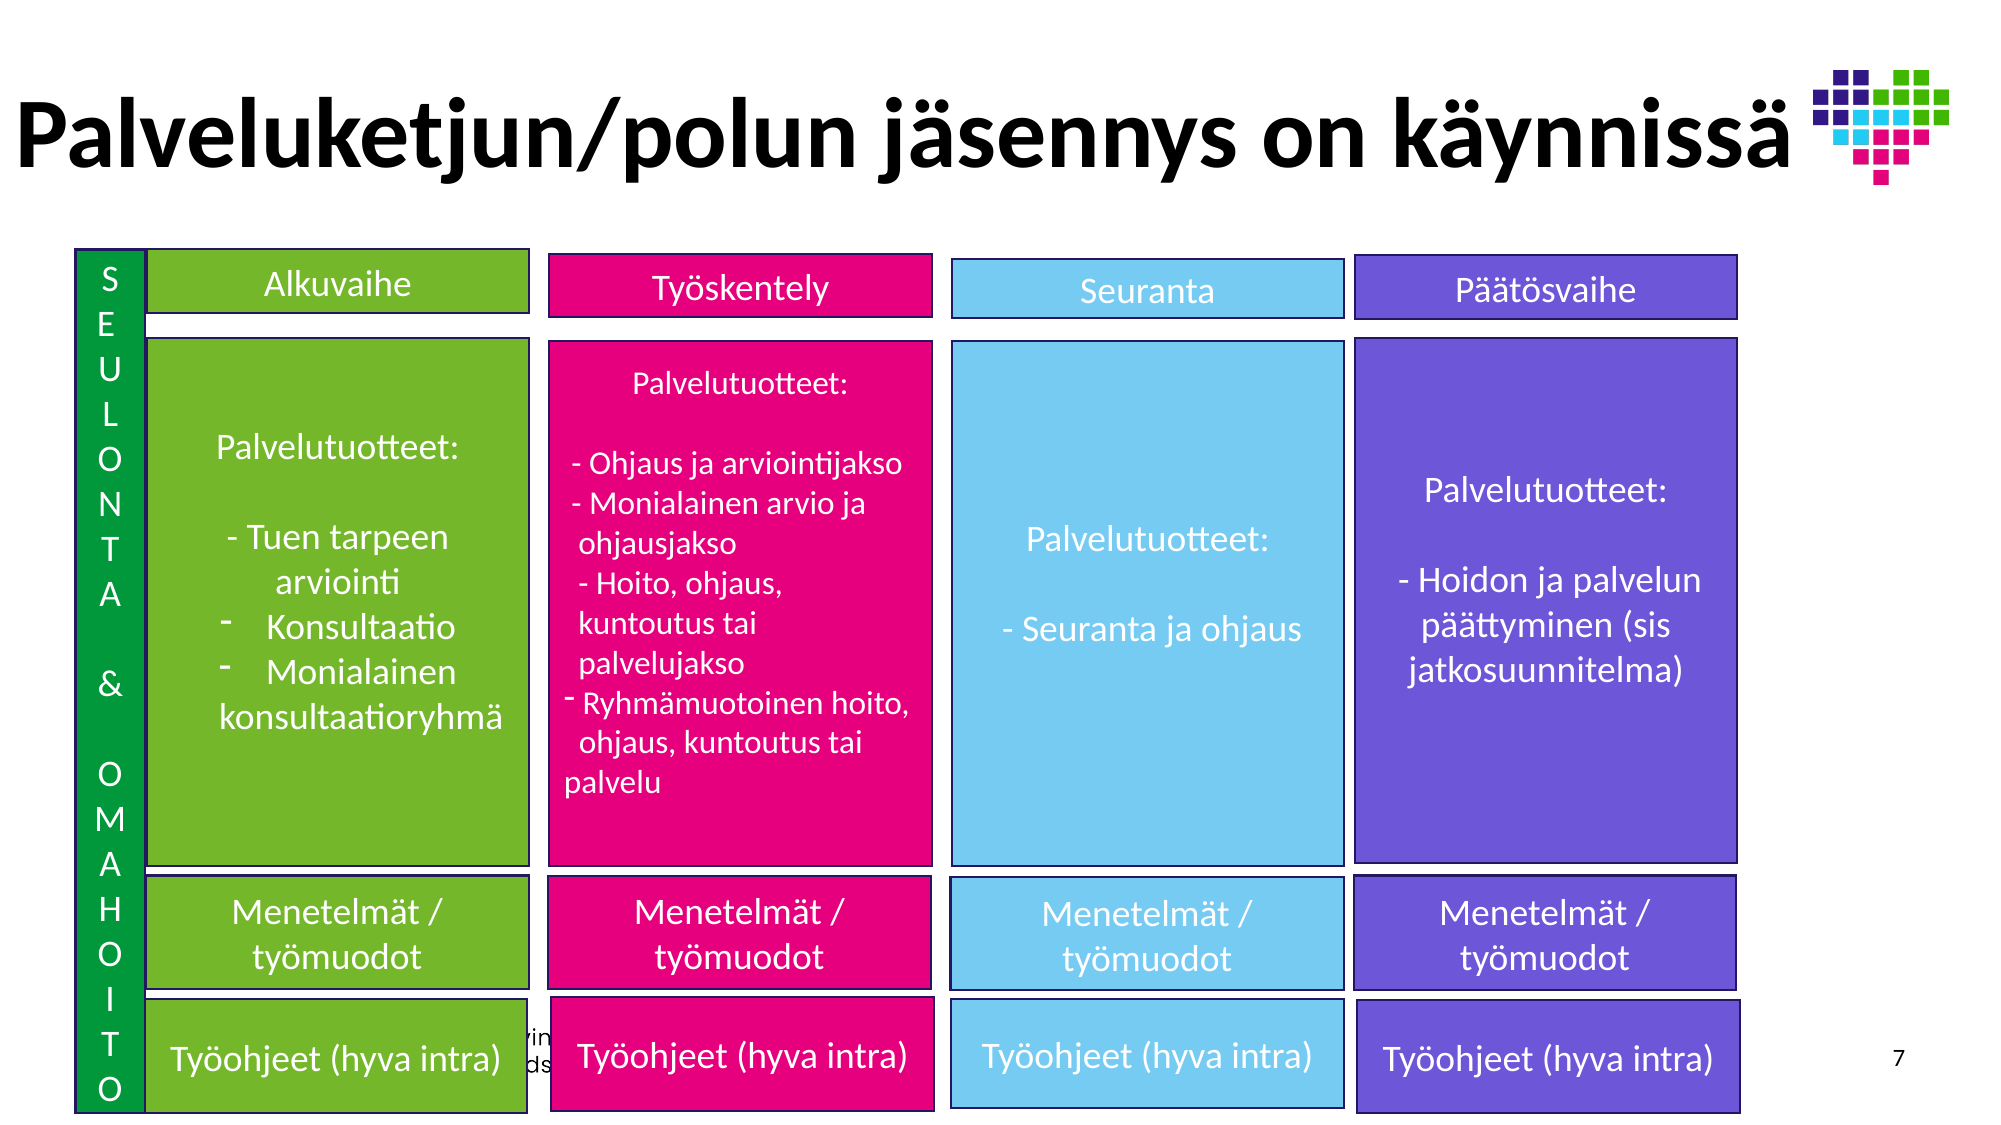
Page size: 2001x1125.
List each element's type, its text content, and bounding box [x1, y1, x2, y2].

text_box Menetelmät / työmuodot [949, 876, 1345, 991]
text_box Työskentely [548, 253, 933, 318]
text_box Päätösvaihe [1354, 254, 1738, 320]
text_box Palvelutuotteet: - Tuen tarpeen arviointi Konsultaatio Monialainen konsultaatioryhmä [146, 337, 530, 867]
text_box S E U L O N T A & OMAH O I T O [74, 248, 146, 1114]
text_box Palvelutuotteet: - Seuranta ja ohjaus [951, 340, 1345, 867]
text_box Työohjeet (hyva intra) [950, 998, 1345, 1109]
picture [146, 988, 697, 1114]
text_box Menetelmät / työmuodot [146, 874, 530, 990]
title Palveluketjun/polun jäsennys on käynnissä [0, 85, 1838, 186]
picture [1813, 70, 1949, 185]
slide_number 7 [1849, 1026, 1949, 1087]
text_box Alkuvaihe [146, 248, 530, 314]
text_box Menetelmät / työmuodot [547, 875, 932, 990]
text_box Työohjeet (hyva intra) [550, 996, 935, 1112]
text_box Menetelmät / työmuodot [1353, 874, 1737, 991]
text_box Palvelutuotteet: - Ohjaus ja arviointijakso - Monialainen arvio ja ohjausjakso - Hoito, ohjaus, kuntoutus tai palvelujakso Ryhmämuotoinen hoito, ohjaus, kuntoutus tai palvelu [548, 340, 933, 867]
text_box Seuranta [951, 258, 1345, 319]
text_box Palvelutuotteet: - Hoidon ja palvelun päättyminen (sis jatkosuunnitelma) [1354, 337, 1738, 864]
text_box Työohjeet (hyva intra) [146, 998, 528, 1114]
text_box Työohjeet (hyva intra) [1356, 999, 1741, 1114]
